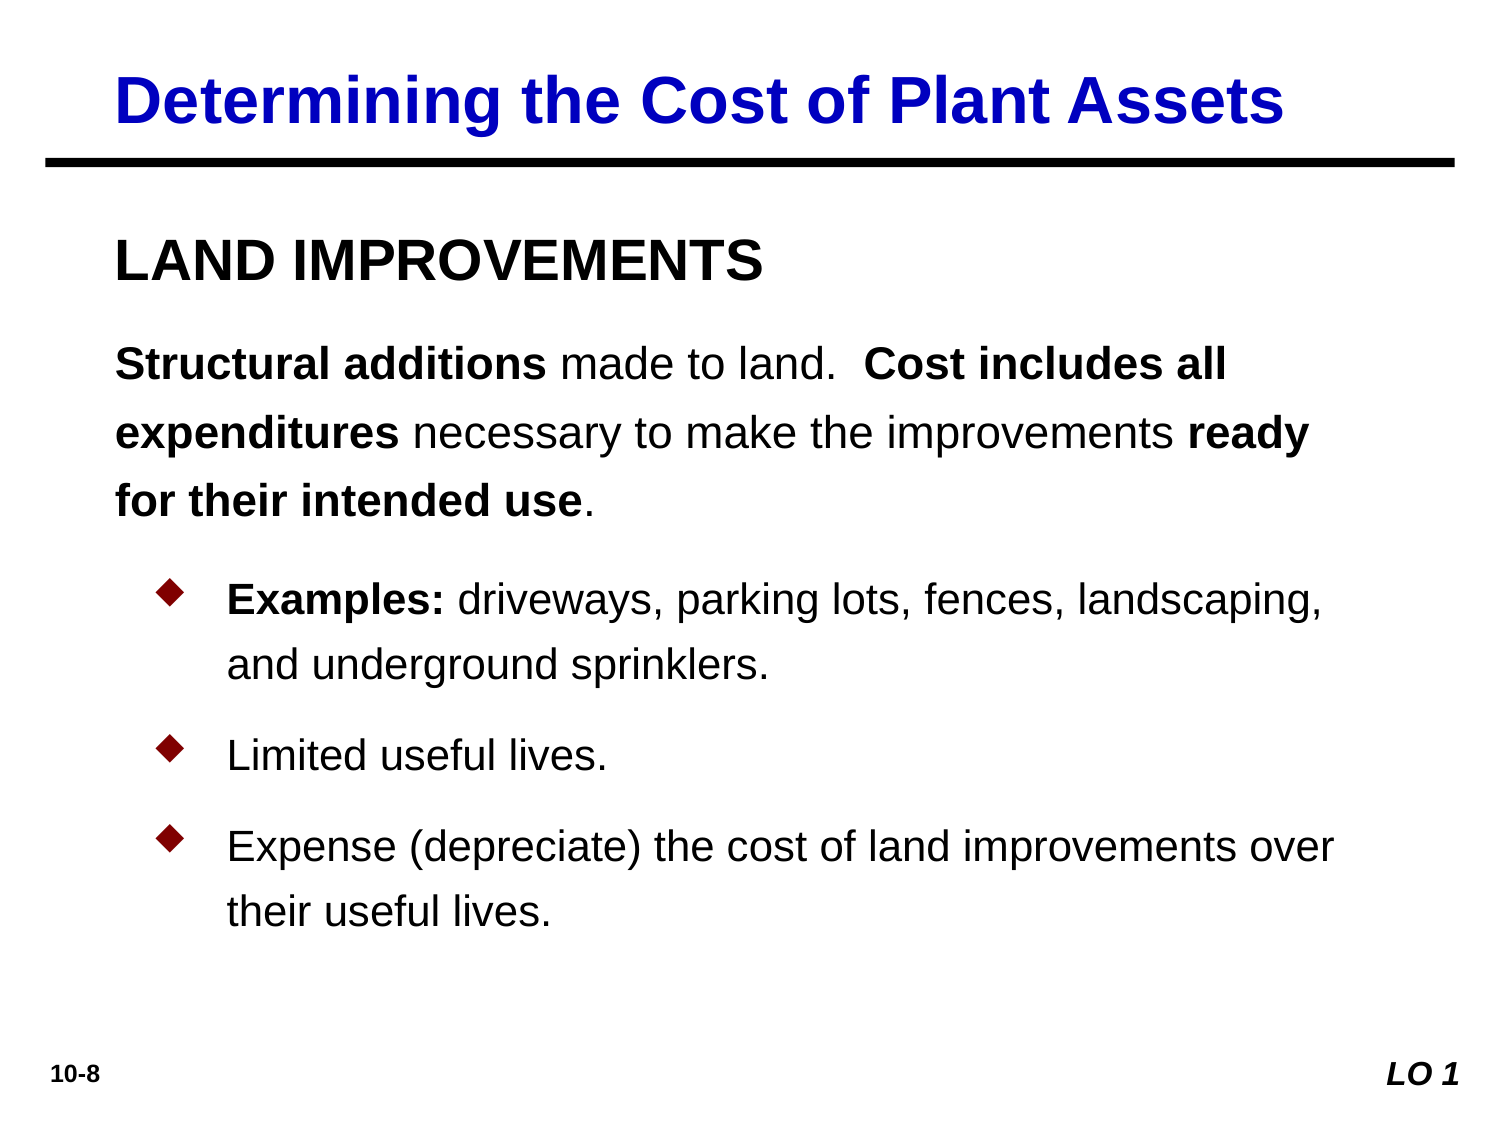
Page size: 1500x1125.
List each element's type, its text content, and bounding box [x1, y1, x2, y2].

text_box Examples: driveways, parking lots, fences, landscaping, and underground sprinklers. Limited useful lives. Expense (depreciate) the cost of land improvements over their useful lives. [99, 549, 1390, 943]
text_box LAND IMPROVEMENTS [99, 214, 1413, 300]
text_box Determining the Cost of Plant Assets [99, 50, 1463, 142]
text_box LO 1 [1337, 1044, 1475, 1100]
text_box Structural additions made to land. Cost includes all expenditures necessary to make the improvements ready for their intended use. [99, 312, 1390, 534]
